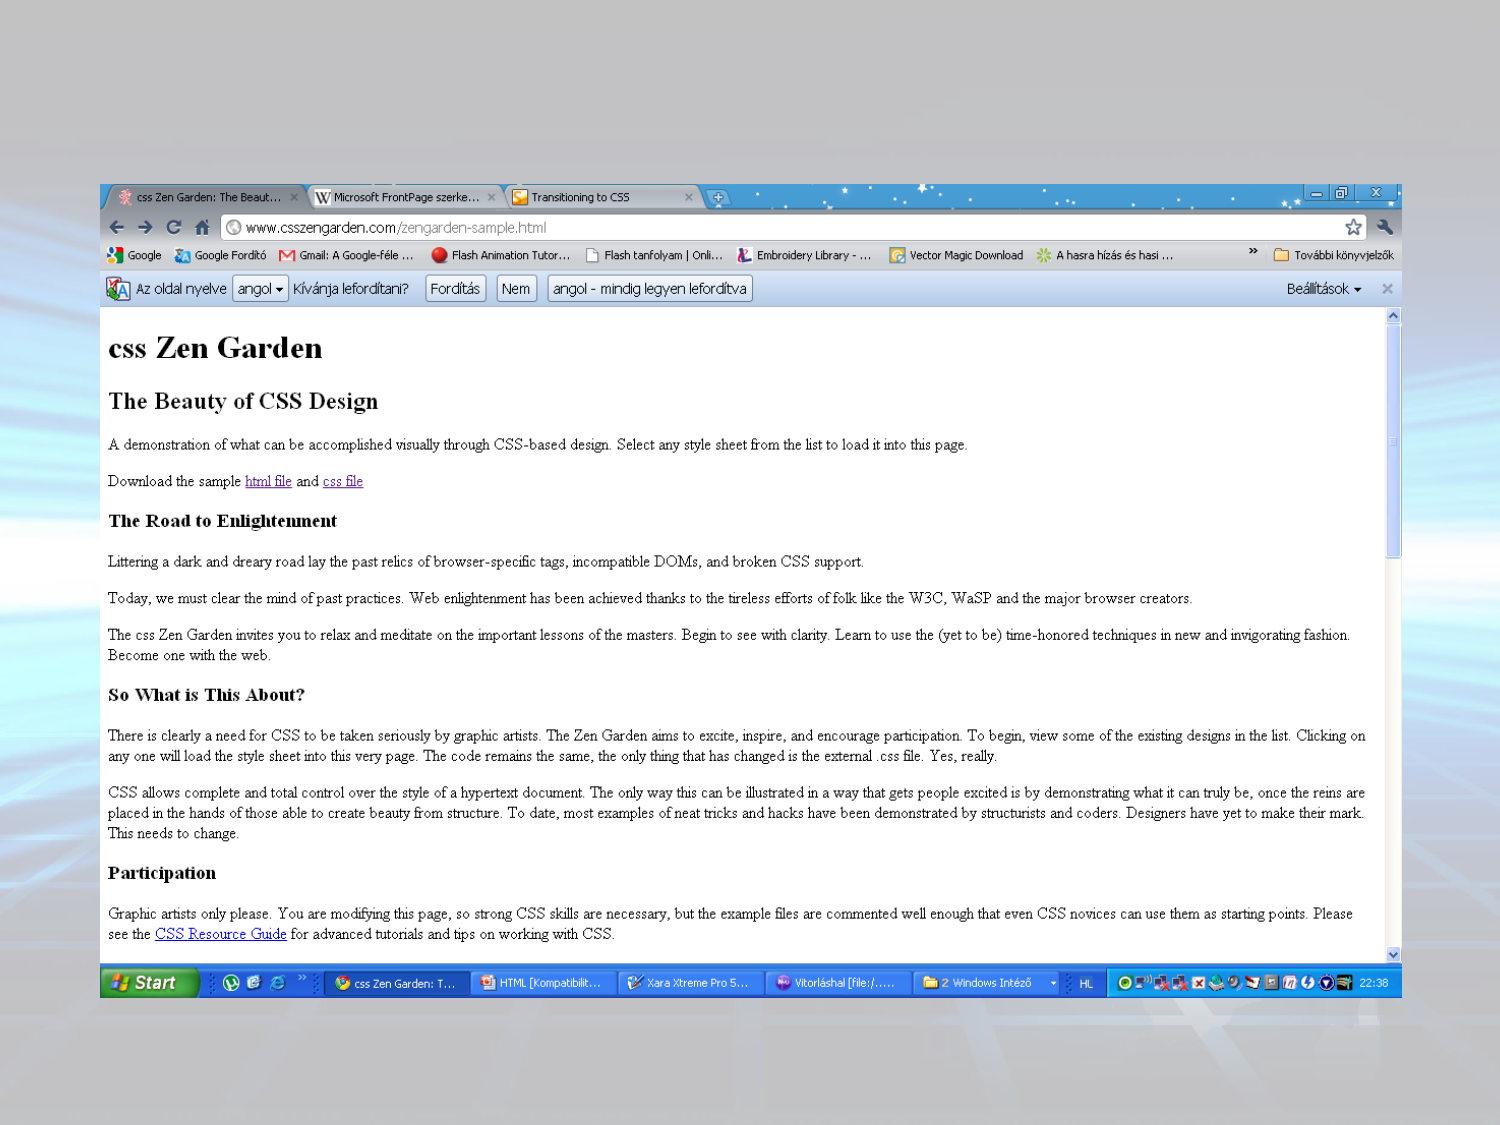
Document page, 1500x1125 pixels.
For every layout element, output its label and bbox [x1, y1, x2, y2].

picture [100, 184, 1402, 998]
